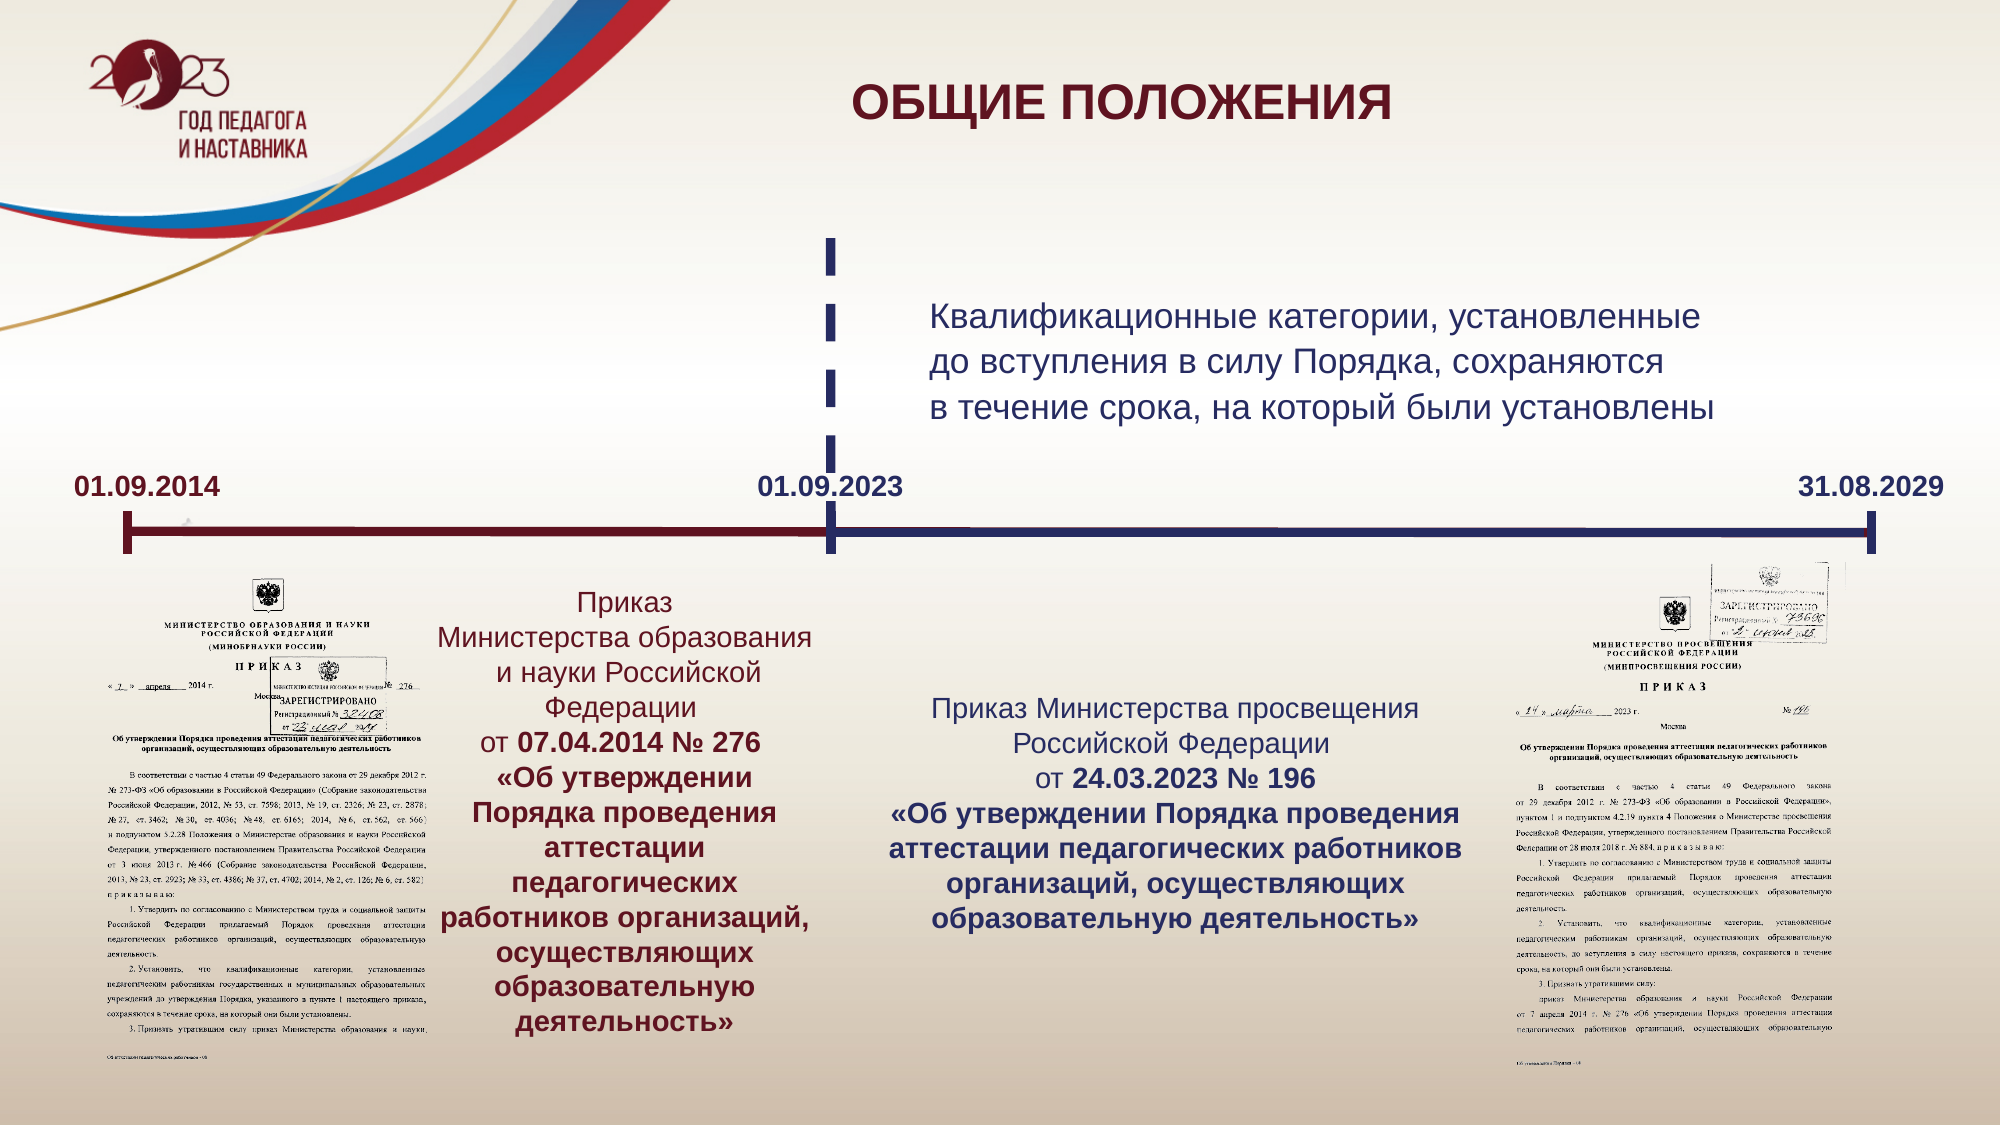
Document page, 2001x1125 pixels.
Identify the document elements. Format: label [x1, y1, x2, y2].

picture [0, 0, 2000, 1125]
text_box [58, 460, 830, 555]
text_box [831, 460, 1960, 555]
